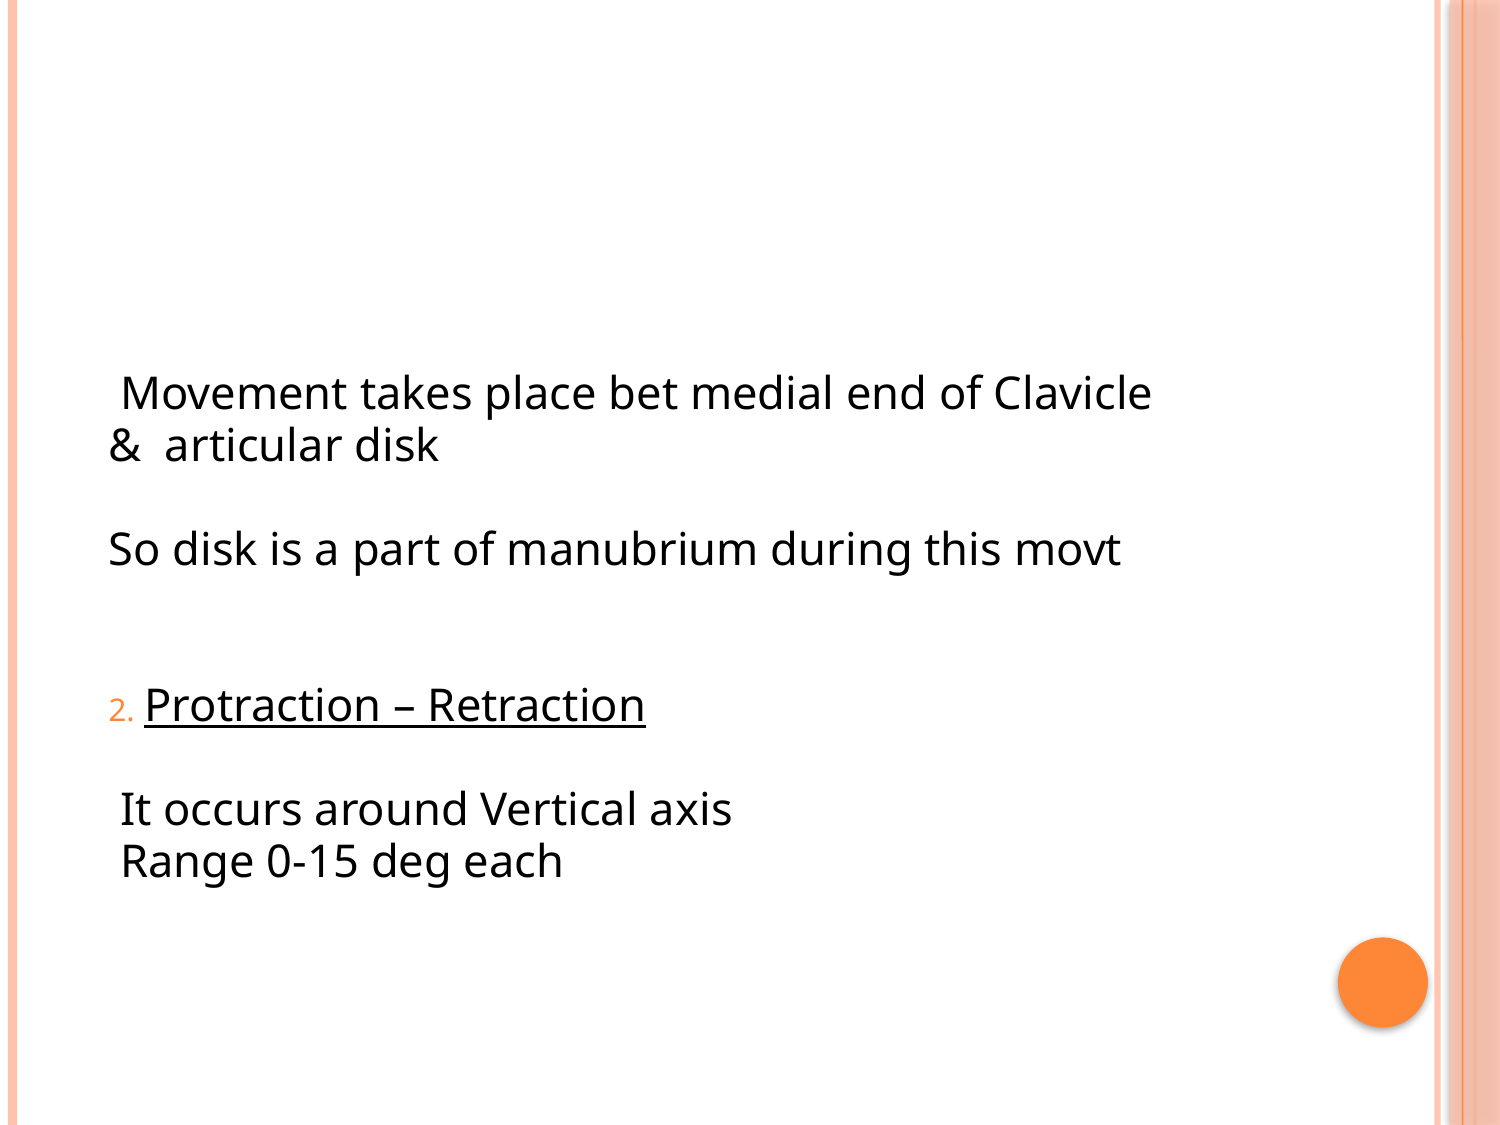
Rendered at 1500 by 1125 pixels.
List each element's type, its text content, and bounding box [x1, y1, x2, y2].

list Movement takes place bet medial end of Clavicle & articular disk So disk is a part of manubrium during this movt Protraction – Retraction It occurs around Vertical axis Range 0-15 deg each [93, 304, 1418, 1052]
